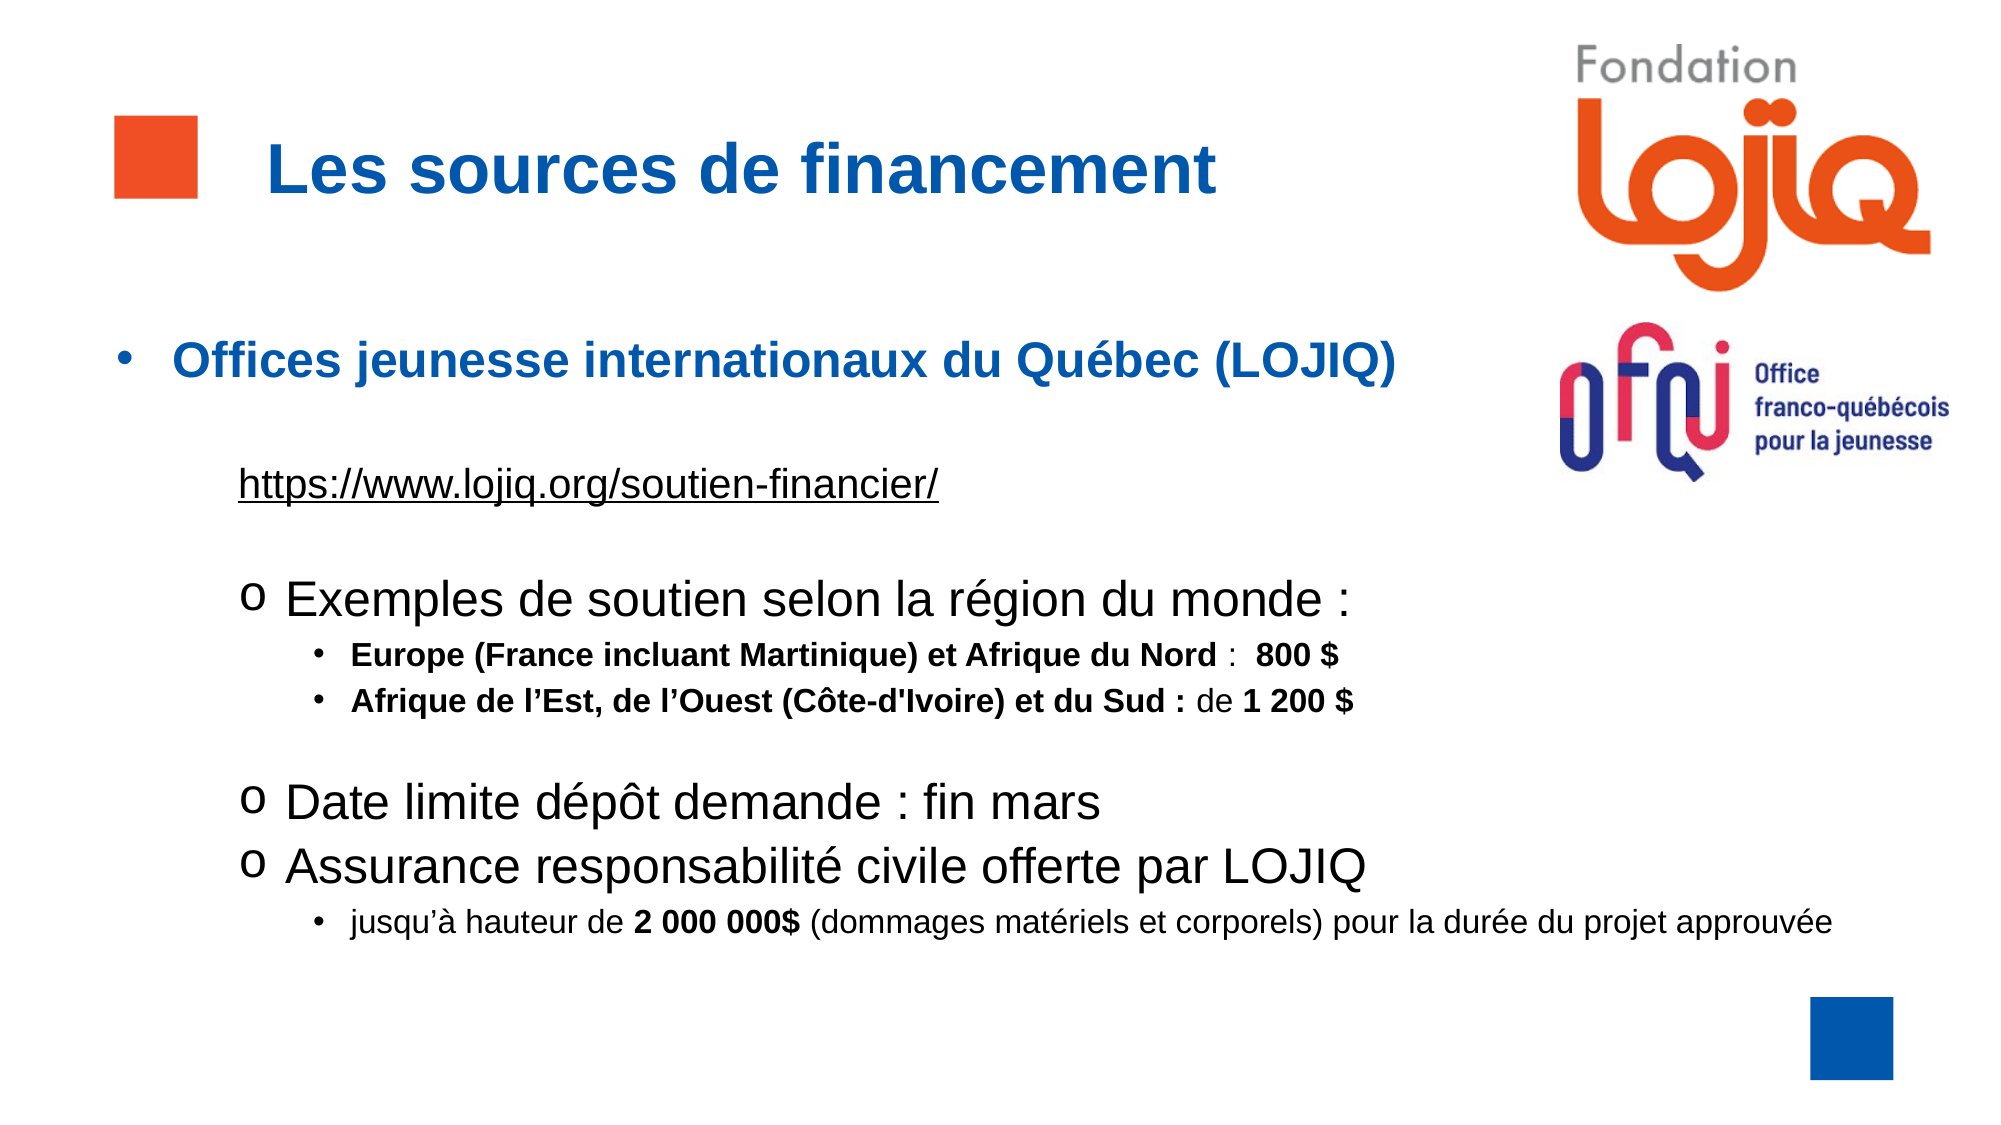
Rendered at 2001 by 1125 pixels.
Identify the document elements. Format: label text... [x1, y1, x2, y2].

picture [1560, 322, 1949, 482]
text_box [1809, 1013, 1894, 1081]
picture [1577, 44, 1932, 293]
text_box [113, 115, 199, 200]
text_box Offices jeunesse internationaux du Québec (LOJIQ) https://www.lojiq.org/soutien-financier/ Exemples de soutien selon la région du monde : Europe (France incluant Martinique) et Afrique du Nord : 800 $ Afrique de l’Est, de l’Ouest (Côte-d'Ivoire) et du Sud : de 1 200 $ Date limite dépôt demande : fin mars Assurance responsabilité civile offerte par LOJIQ jusqu’à hauteur de 2 000 000$ (dommages matériels et corporels) pour la durée du projet approuvée [101, 274, 1894, 1013]
text_box Les sources de financement [252, 115, 1577, 215]
